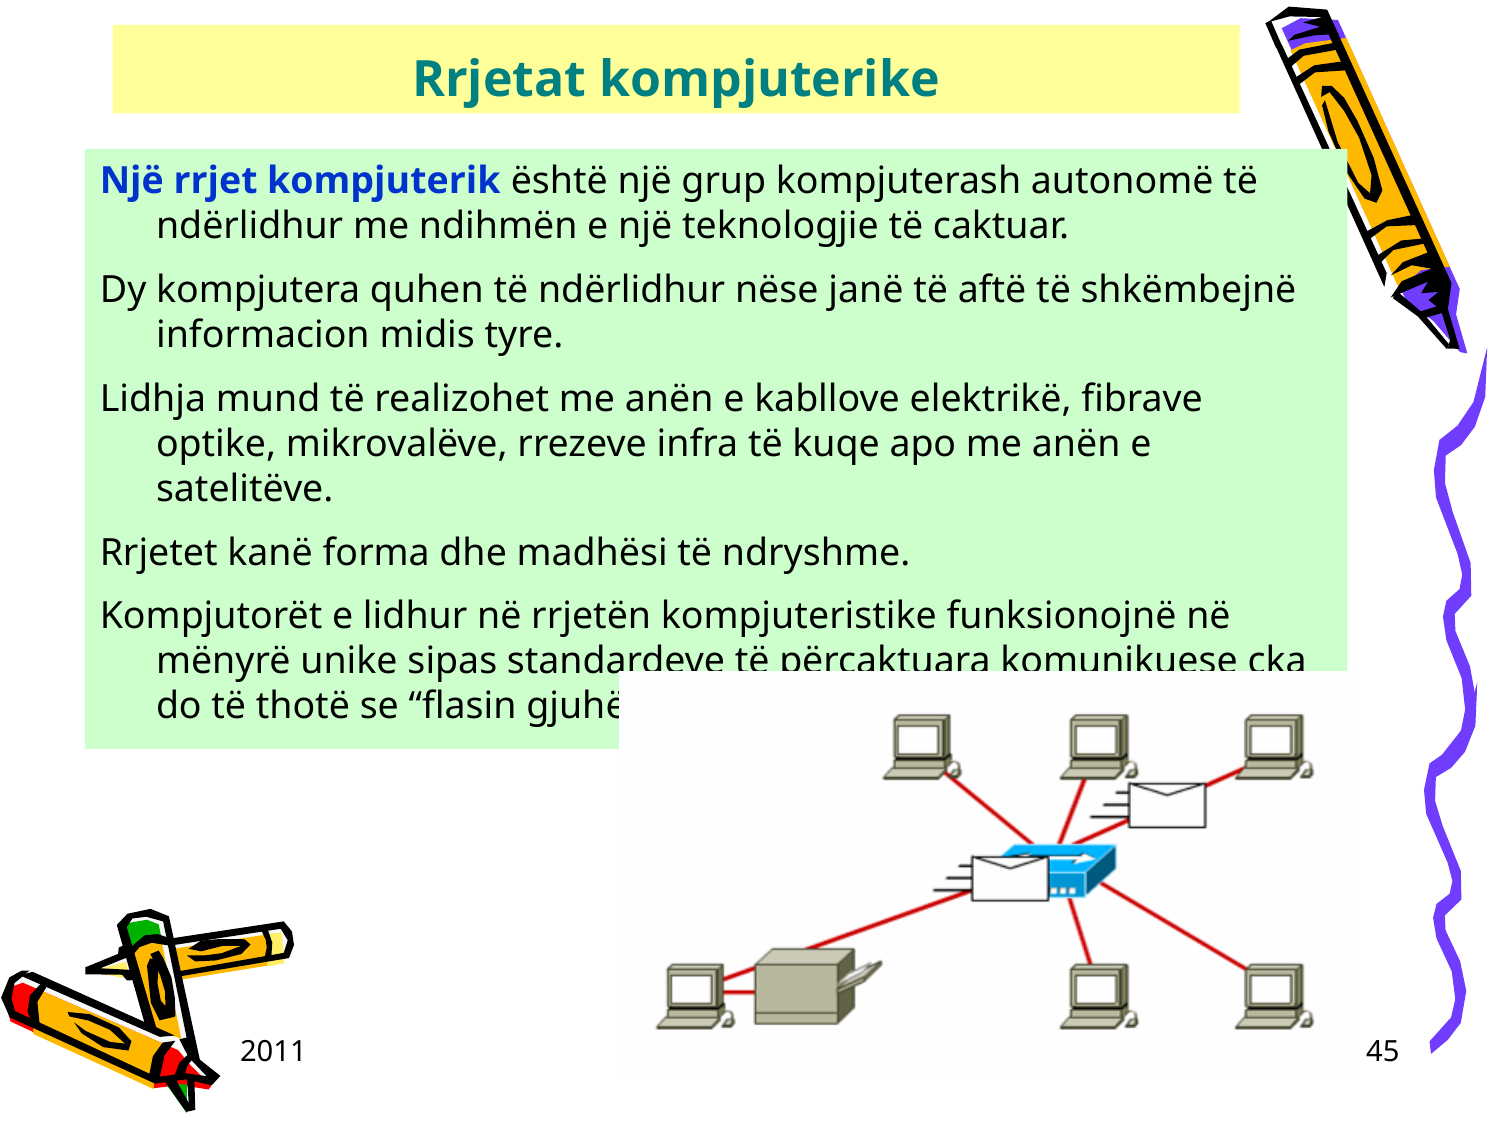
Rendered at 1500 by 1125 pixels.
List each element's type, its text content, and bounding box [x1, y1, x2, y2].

slide_number 2011 [224, 1024, 538, 1101]
list Një rrjet kompjuterik është një grup kompjuterash autonomë të ndërlidhur me ndihmën e një teknologjie të caktuar. Dy kompjutera quhen të ndërlidhur nëse janë të aftë të shkëmbejnë informacion midis tyre. Lidhja mund të realizohet me anën e kabllove elektrikë, fibrave optike, mikrovalëve, rrezeve infra të kuqe apo me anën e satelitëve. Rrjetet kanë forma dhe madhësi të ndryshme. Kompjutorët e lidhur në rrjetën kompjuteristike funksionojnë në mënyrë unike sipas standardeve të përcaktuara komunikuese çka do të thotë se “flasin gjuhën e njejt” [84, 148, 1348, 750]
title Rrjetat kompjuterike [112, 24, 1240, 114]
picture [618, 670, 1353, 1075]
slide_number 45 [1101, 1024, 1415, 1101]
